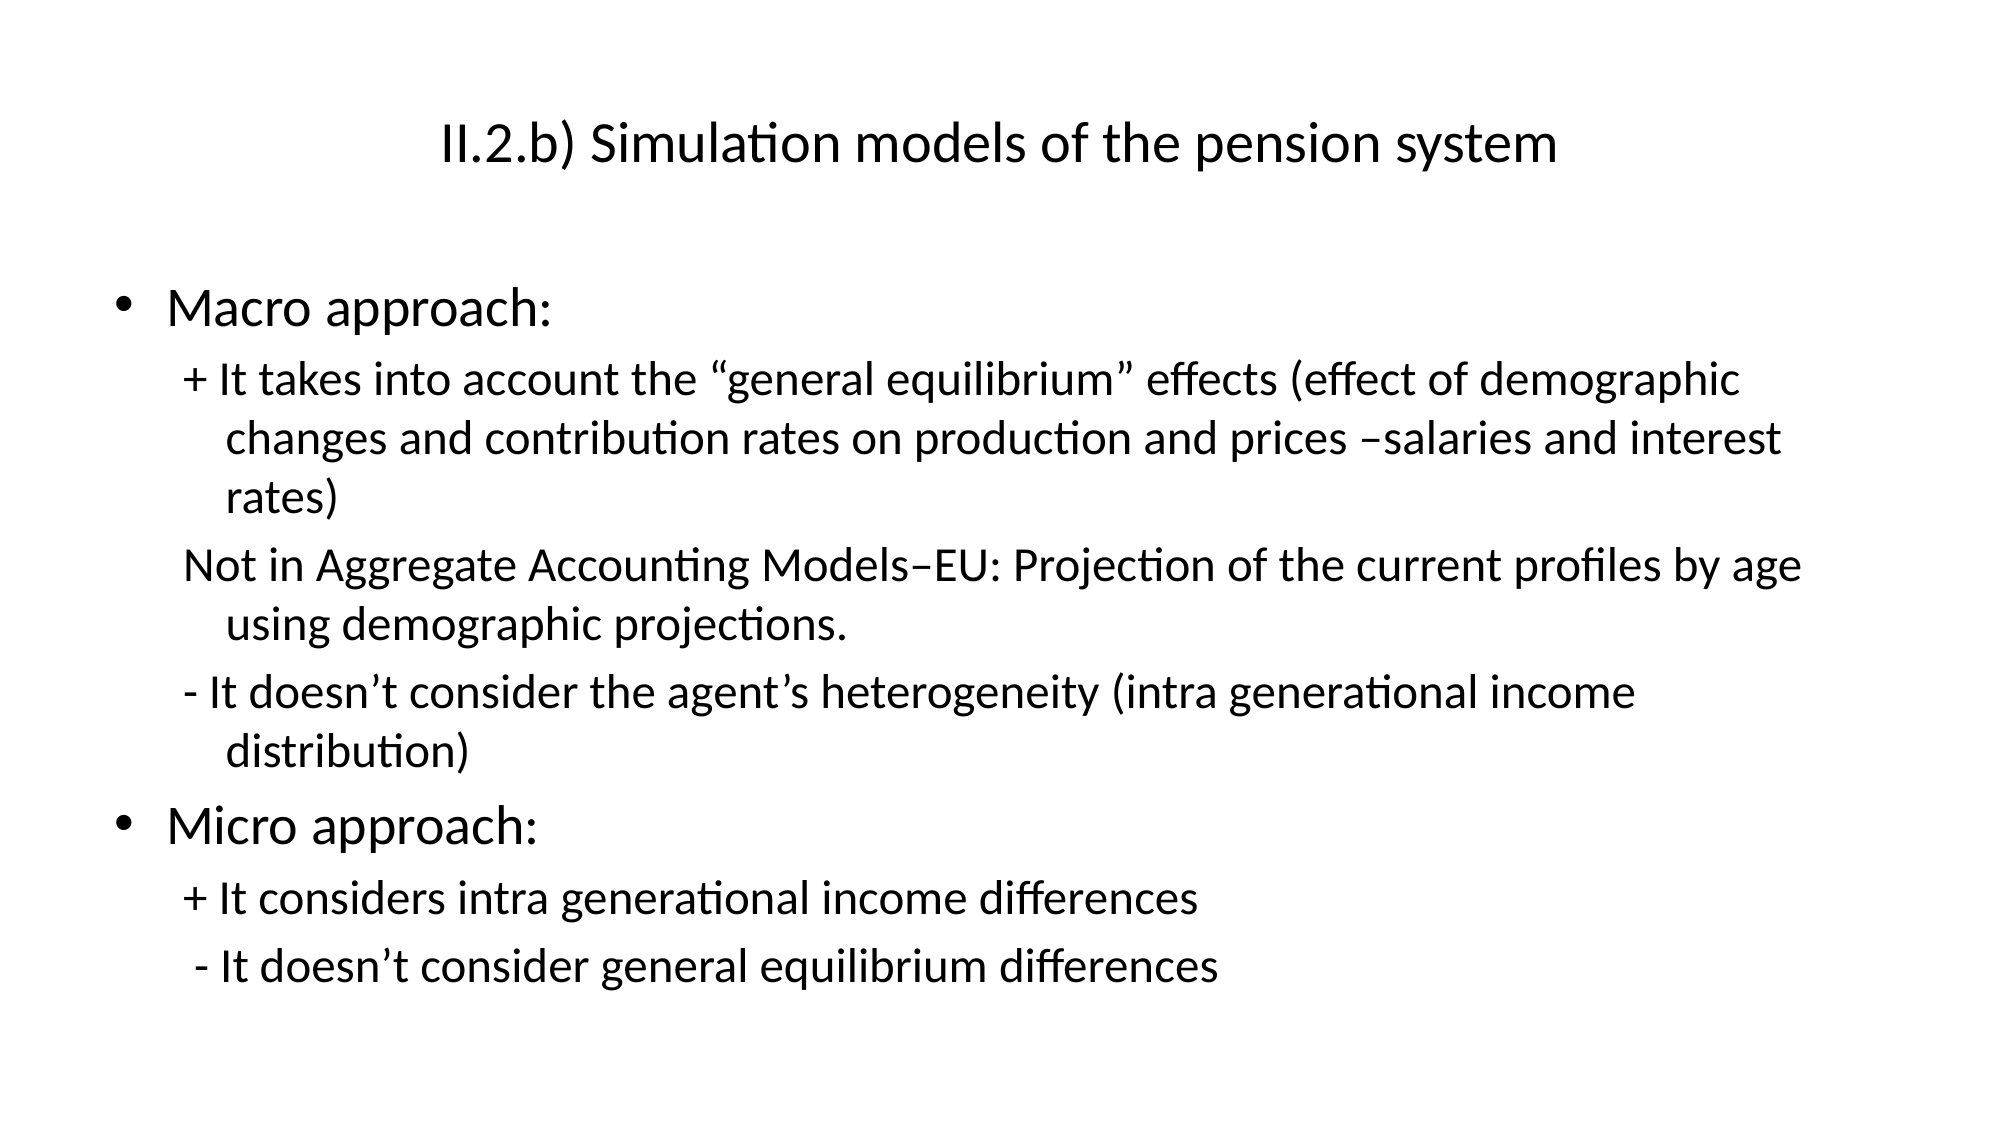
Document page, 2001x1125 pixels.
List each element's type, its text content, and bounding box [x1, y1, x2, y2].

title II.2.b) Simulation models of the pension system [99, 45, 1900, 233]
list Macro approach: + It takes into account the “general equilibrium” effects (effect of demographic changes and contribution rates on production and prices –salaries and interest rates) Not in Aggregate Accounting Models–EU: Projection of the current profiles by age using demographic projections. - It doesn’t consider the agent’s heterogeneity (intra generational income distribution) Micro approach: + It considers intra generational income differences - It doesn’t consider general equilibrium differences [99, 262, 1900, 1005]
